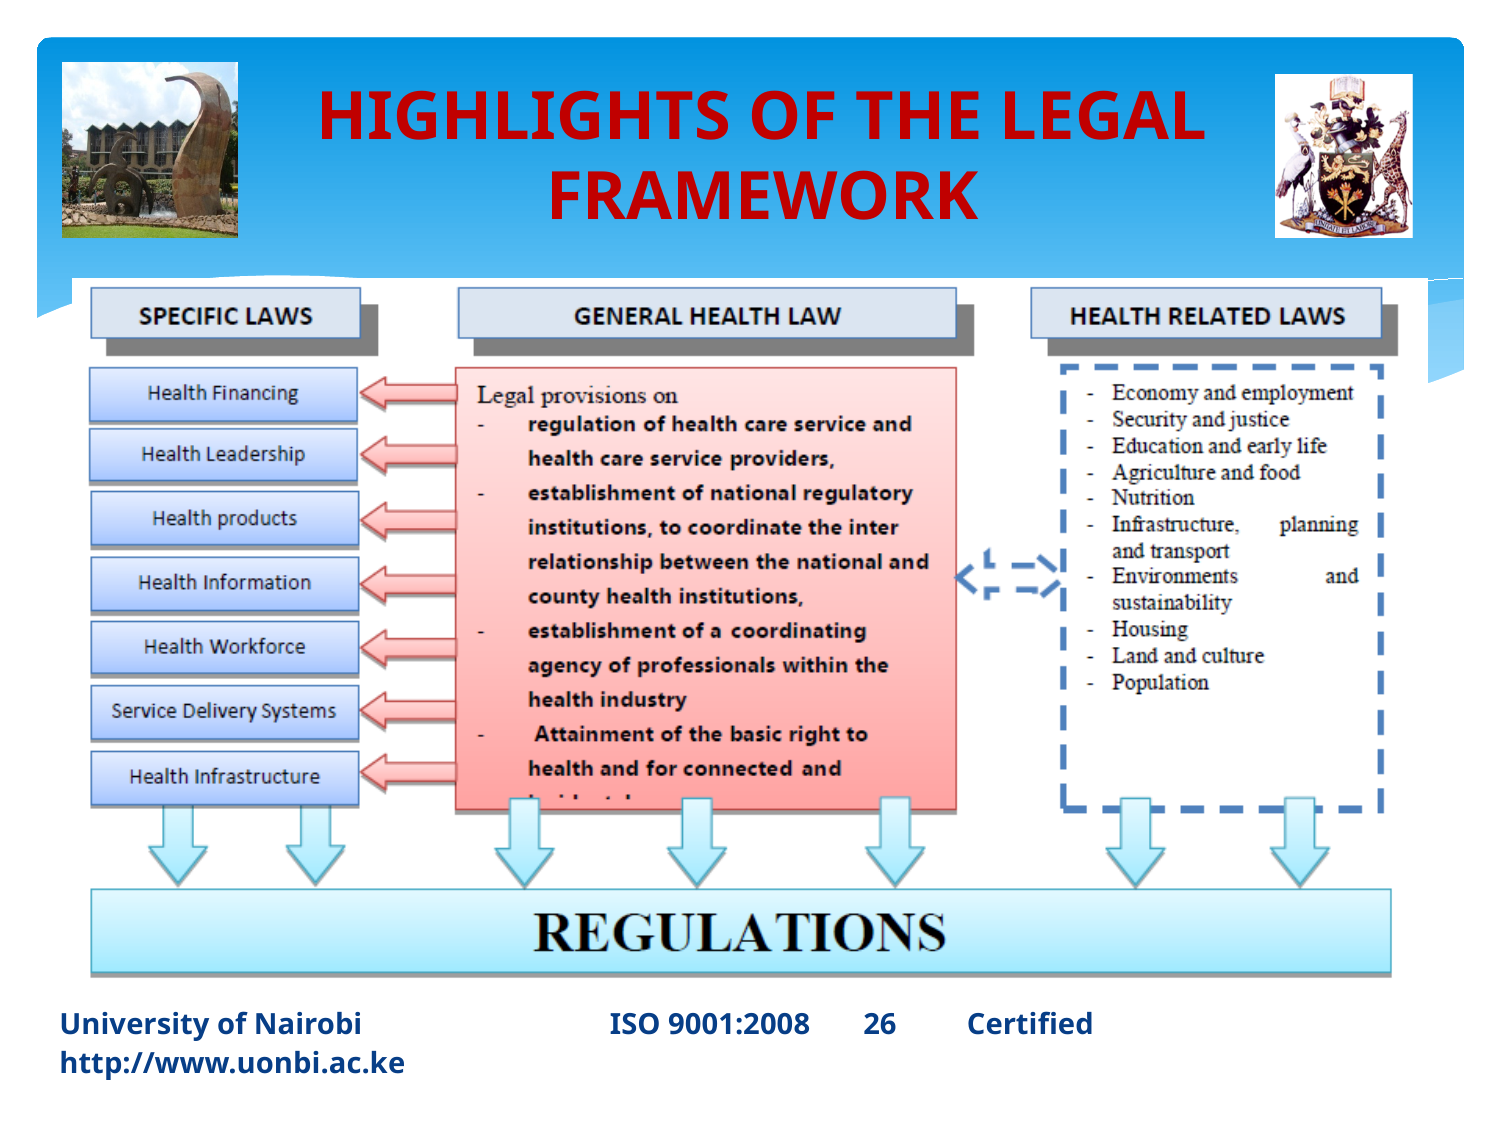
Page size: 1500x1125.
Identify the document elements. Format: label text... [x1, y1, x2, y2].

title HIGHLIGHTS OF THE LEGAL FRAMEWORK [249, 50, 1275, 256]
picture [62, 63, 238, 238]
picture [1275, 75, 1413, 238]
footer University of Nairobi ISO 9001:2008 26 Certified http://www.uonbi.ac.ke [44, 1012, 1488, 1073]
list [72, 278, 1428, 989]
